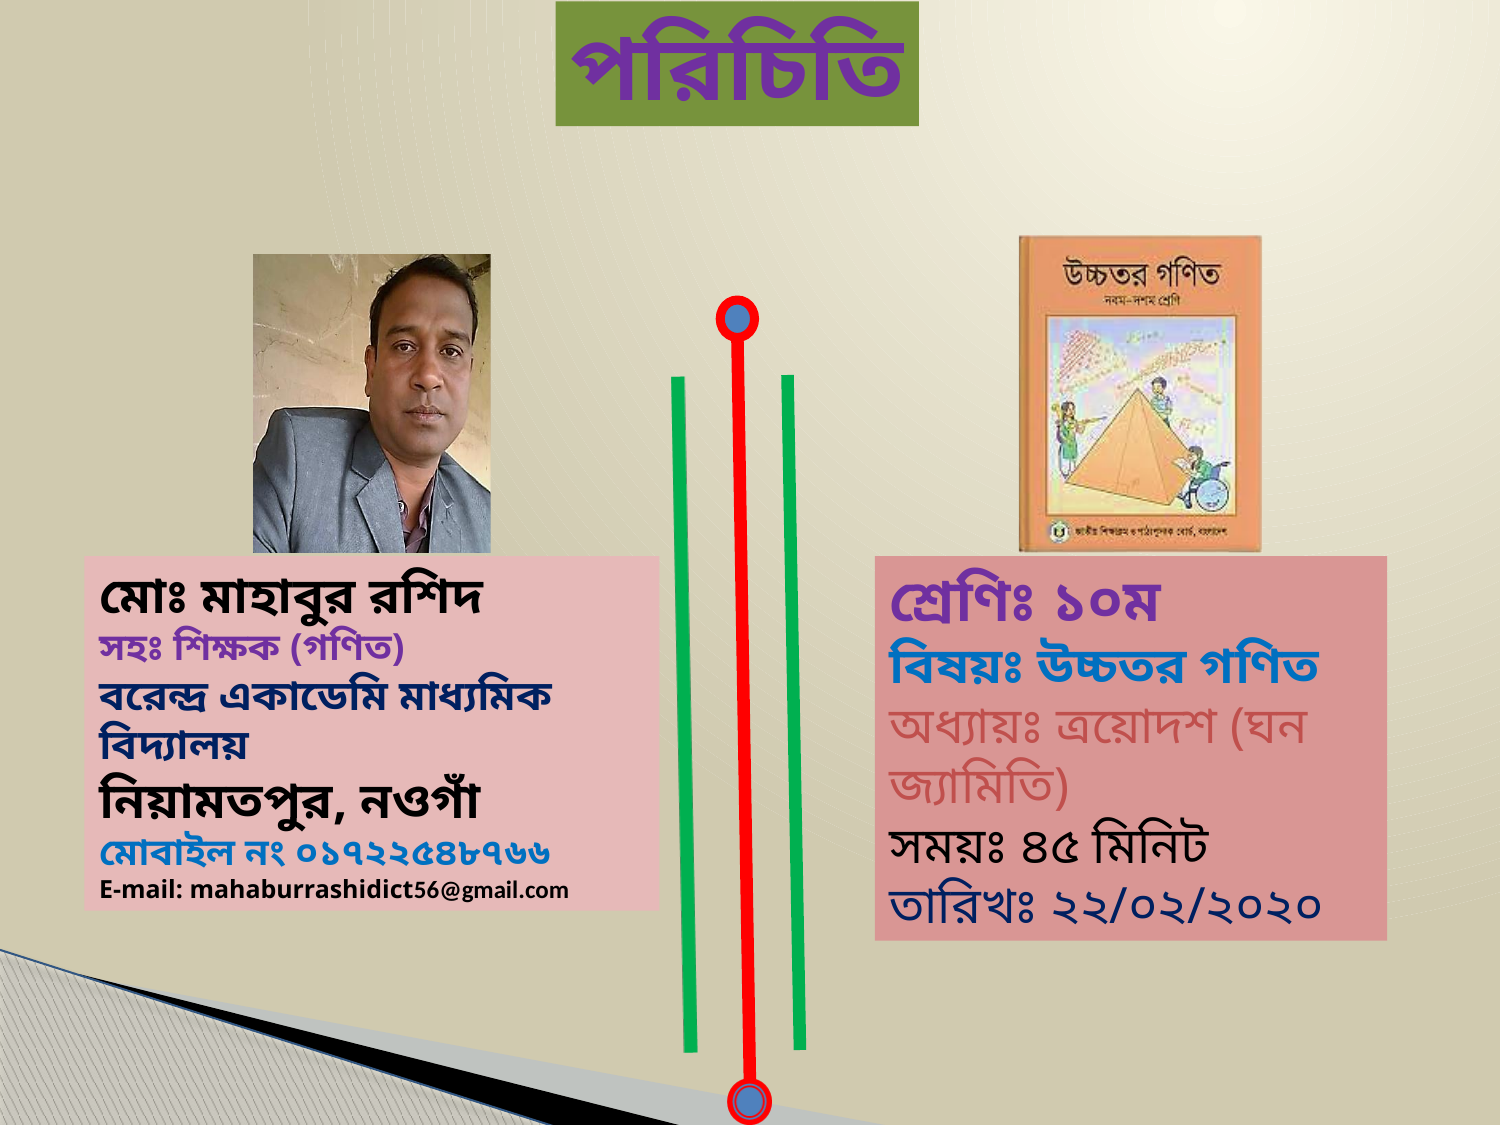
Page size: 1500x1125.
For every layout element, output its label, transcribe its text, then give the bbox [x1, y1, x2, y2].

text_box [737, 337, 751, 1077]
text_box পরিচিতি [555, 1, 919, 127]
picture [1018, 235, 1263, 554]
picture [727, 1077, 773, 1125]
text_box [715, 295, 760, 342]
text_box শ্রেণিঃ ১০ম বিষয়ঃ উচ্চতর গণিত অধ্যায়ঃ ত্রয়োদশ (ঘন জ্যামিতি) সময়ঃ ৪৫ মিনিট তারিখঃ ২২/০২/২০২০ [874, 556, 1388, 941]
picture [252, 254, 491, 554]
picture [671, 376, 698, 1053]
text_box মোঃ মাহাবুর রশিদ সহঃ শিক্ষক (গণিত) বরেন্দ্র একাডেমি মাধ্যমিক বিদ্যালয় নিয়ামতপুর, নওগাঁ মোবাইল নং ০১৭২২৫৪৮৭৬৬ E-mail: mahaburrashidict56@gmail.com [84, 556, 660, 911]
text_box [787, 374, 801, 1051]
